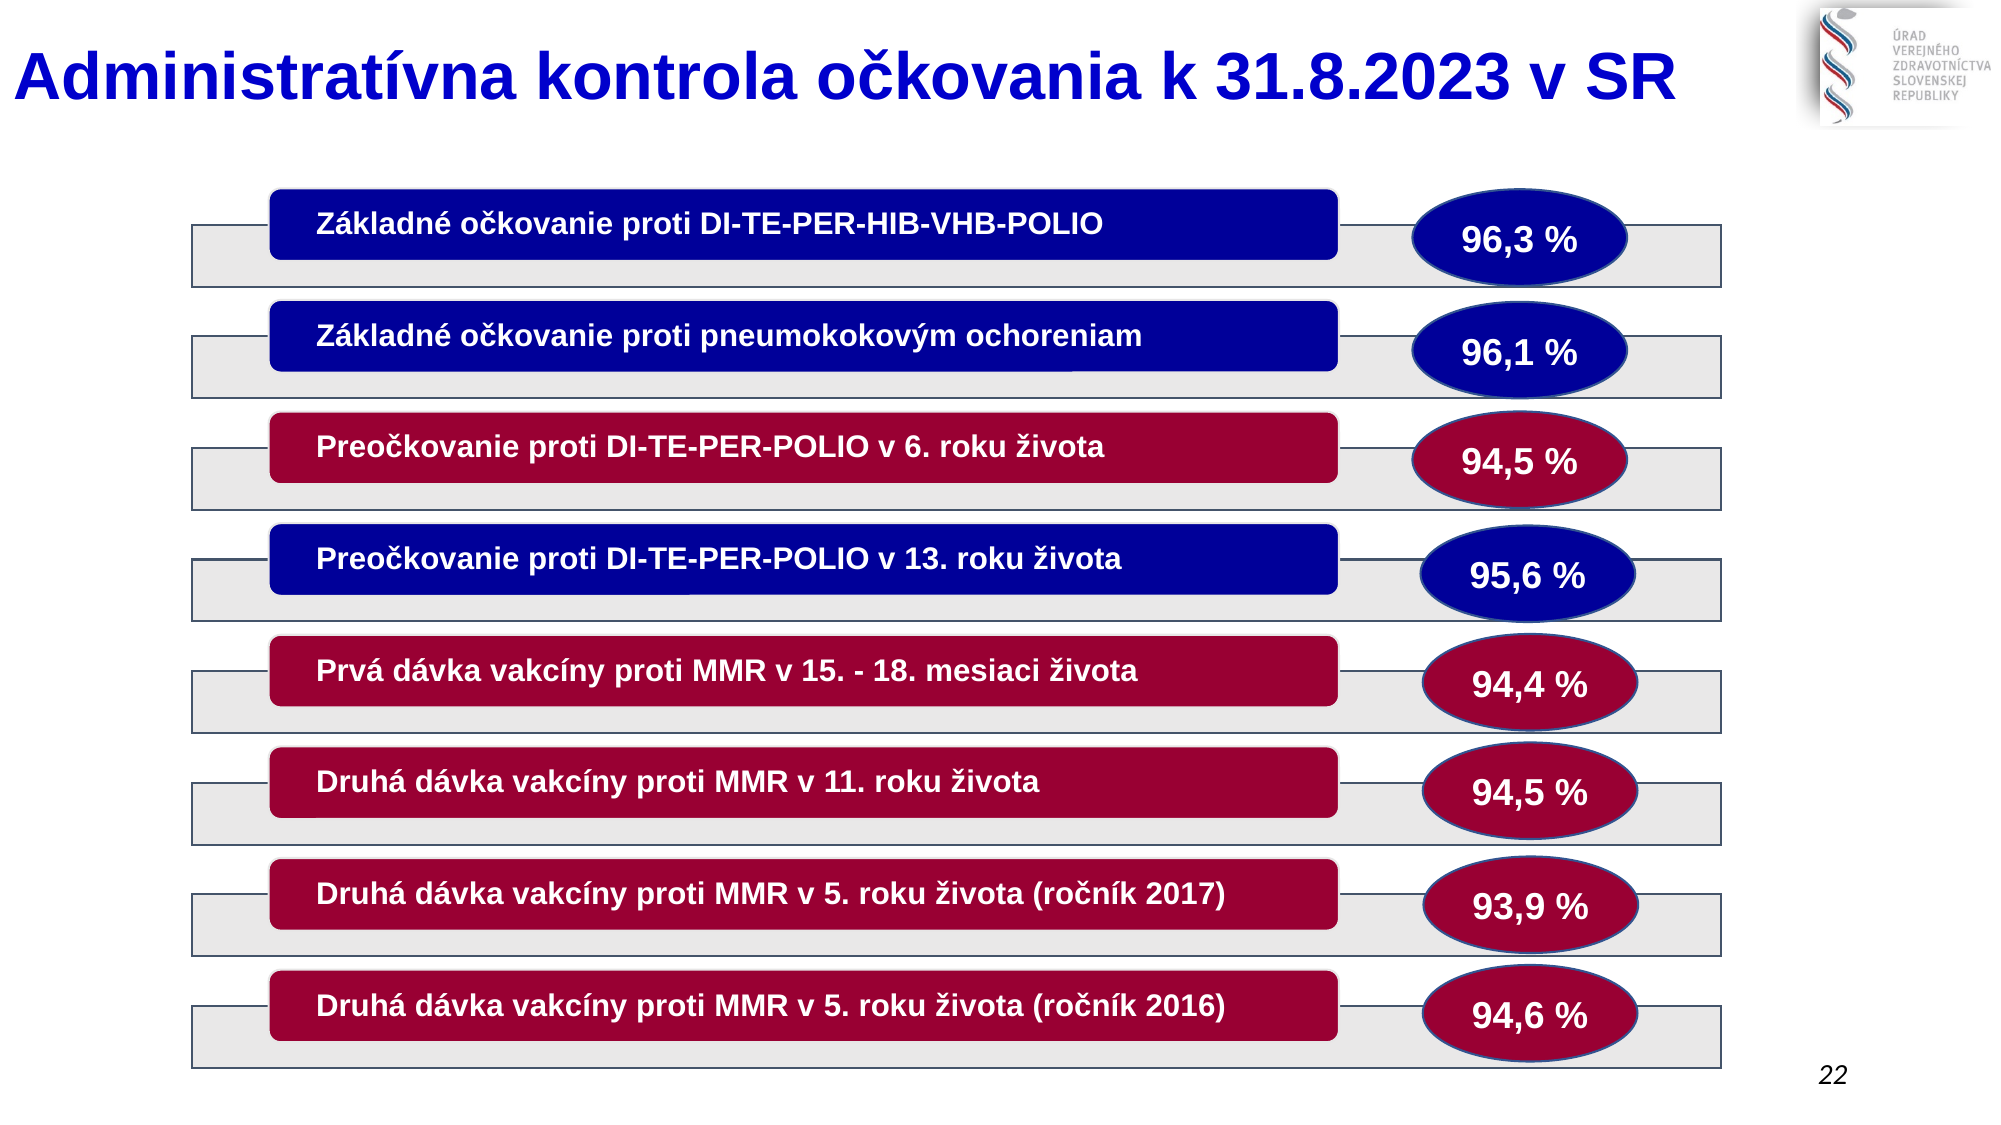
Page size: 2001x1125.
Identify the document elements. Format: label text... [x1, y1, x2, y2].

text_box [192, 183, 1722, 1073]
title Administratívna kontrola očkovania k 31.8.2023 v SR [0, 24, 1991, 131]
picture [1820, 8, 1991, 126]
slide_number 22 [1412, 1042, 1863, 1103]
